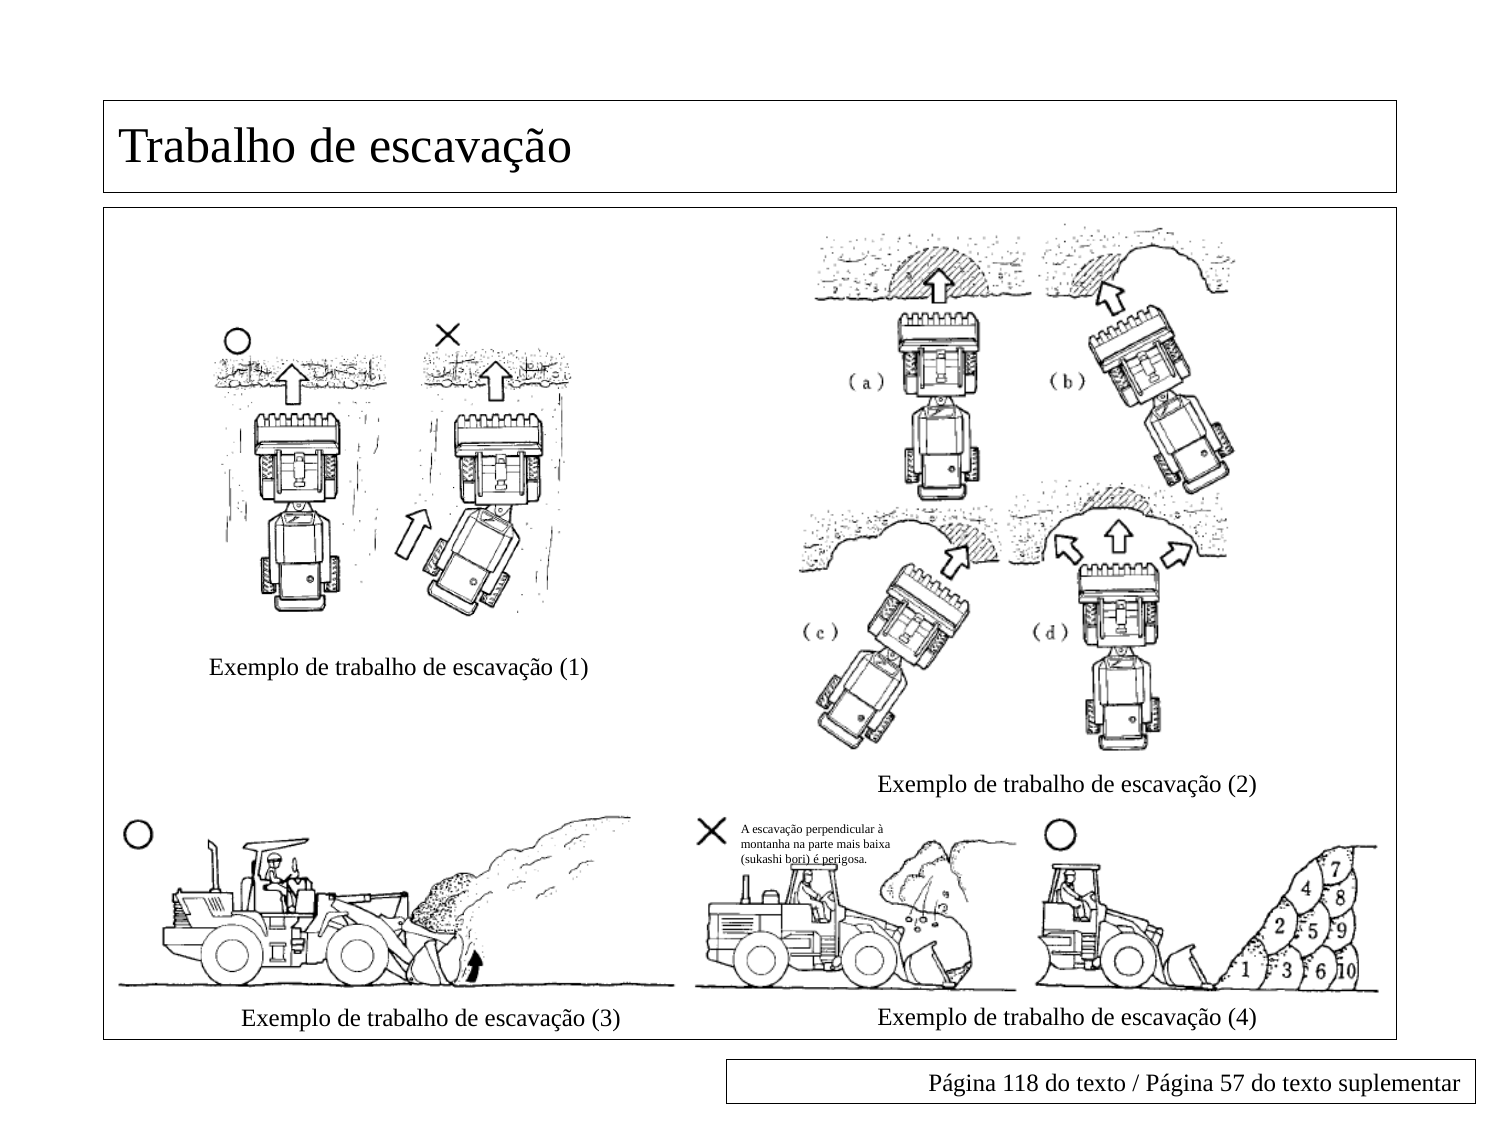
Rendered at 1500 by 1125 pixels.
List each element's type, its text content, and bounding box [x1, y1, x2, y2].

picture [197, 317, 601, 624]
text_box [103, 207, 1397, 1040]
text_box Página 118 do texto / Página 57 do texto suplementar [726, 1059, 1476, 1104]
picture [778, 214, 1298, 765]
picture [109, 782, 1400, 994]
title Trabalho de escavação [103, 100, 1397, 193]
